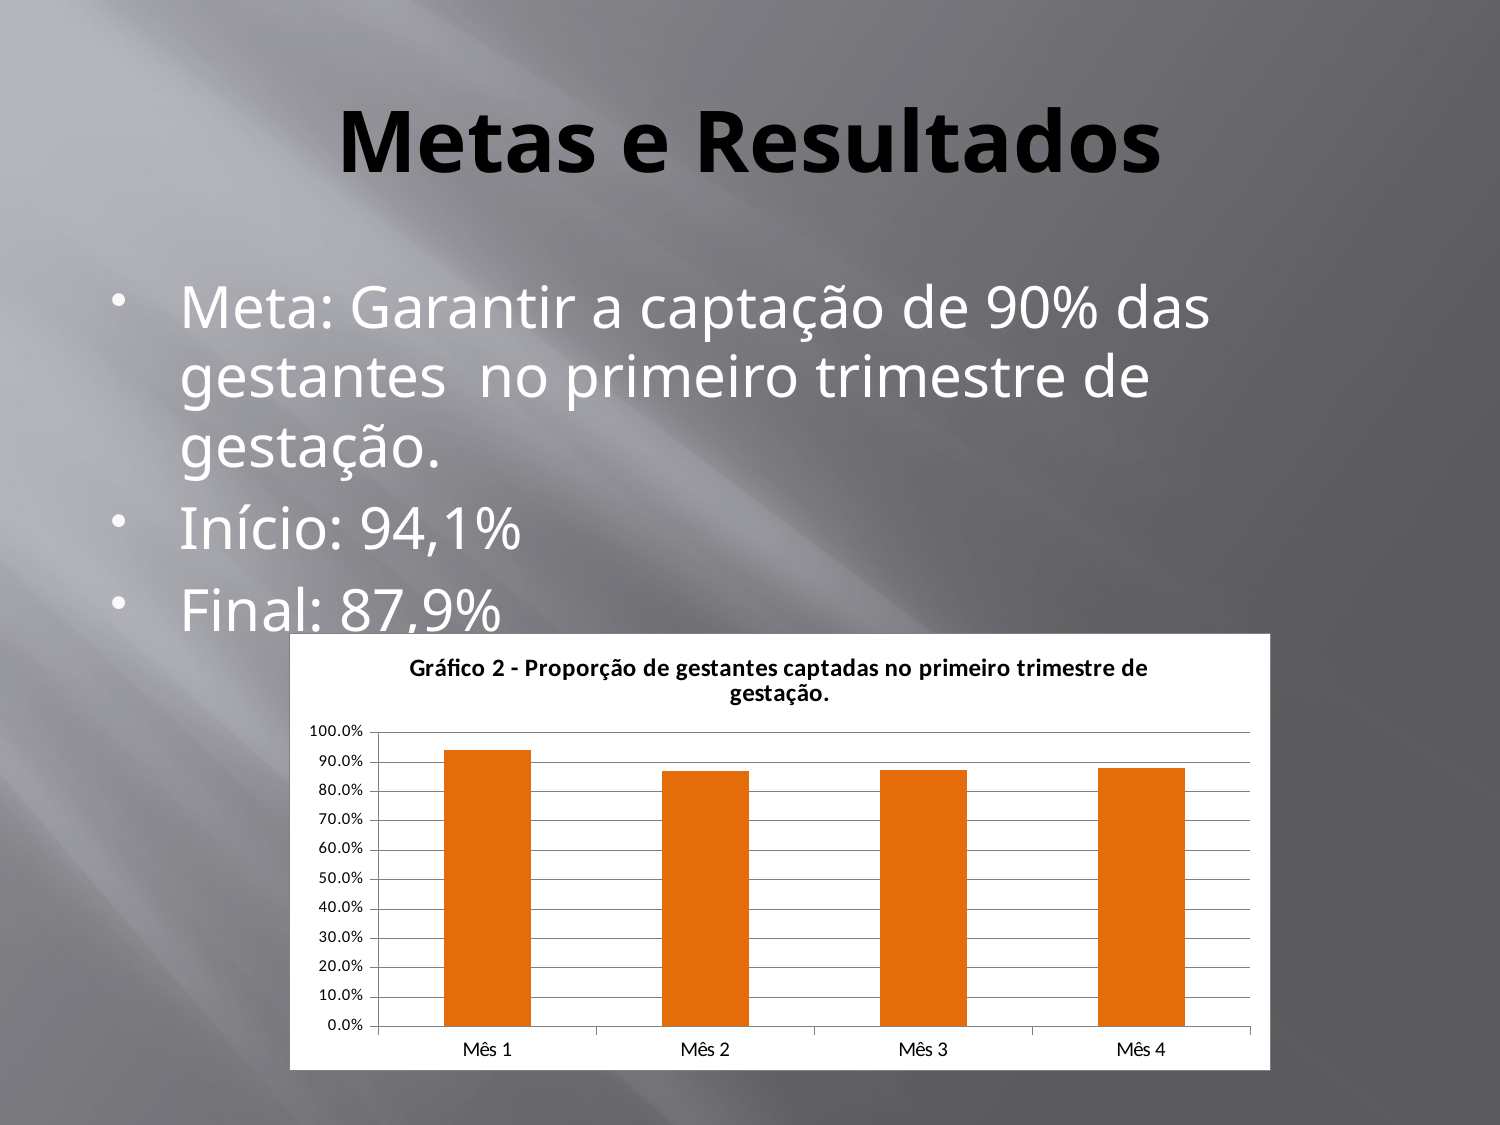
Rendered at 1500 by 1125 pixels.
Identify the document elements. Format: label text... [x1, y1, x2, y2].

chart [288, 633, 1271, 1071]
title Metas e Resultados [75, 45, 1425, 233]
list Meta: Garantir a captação de 90% das gestantes no primeiro trimestre de gestação. Início: 94,1% Final: 87,9% [75, 262, 1425, 1035]
